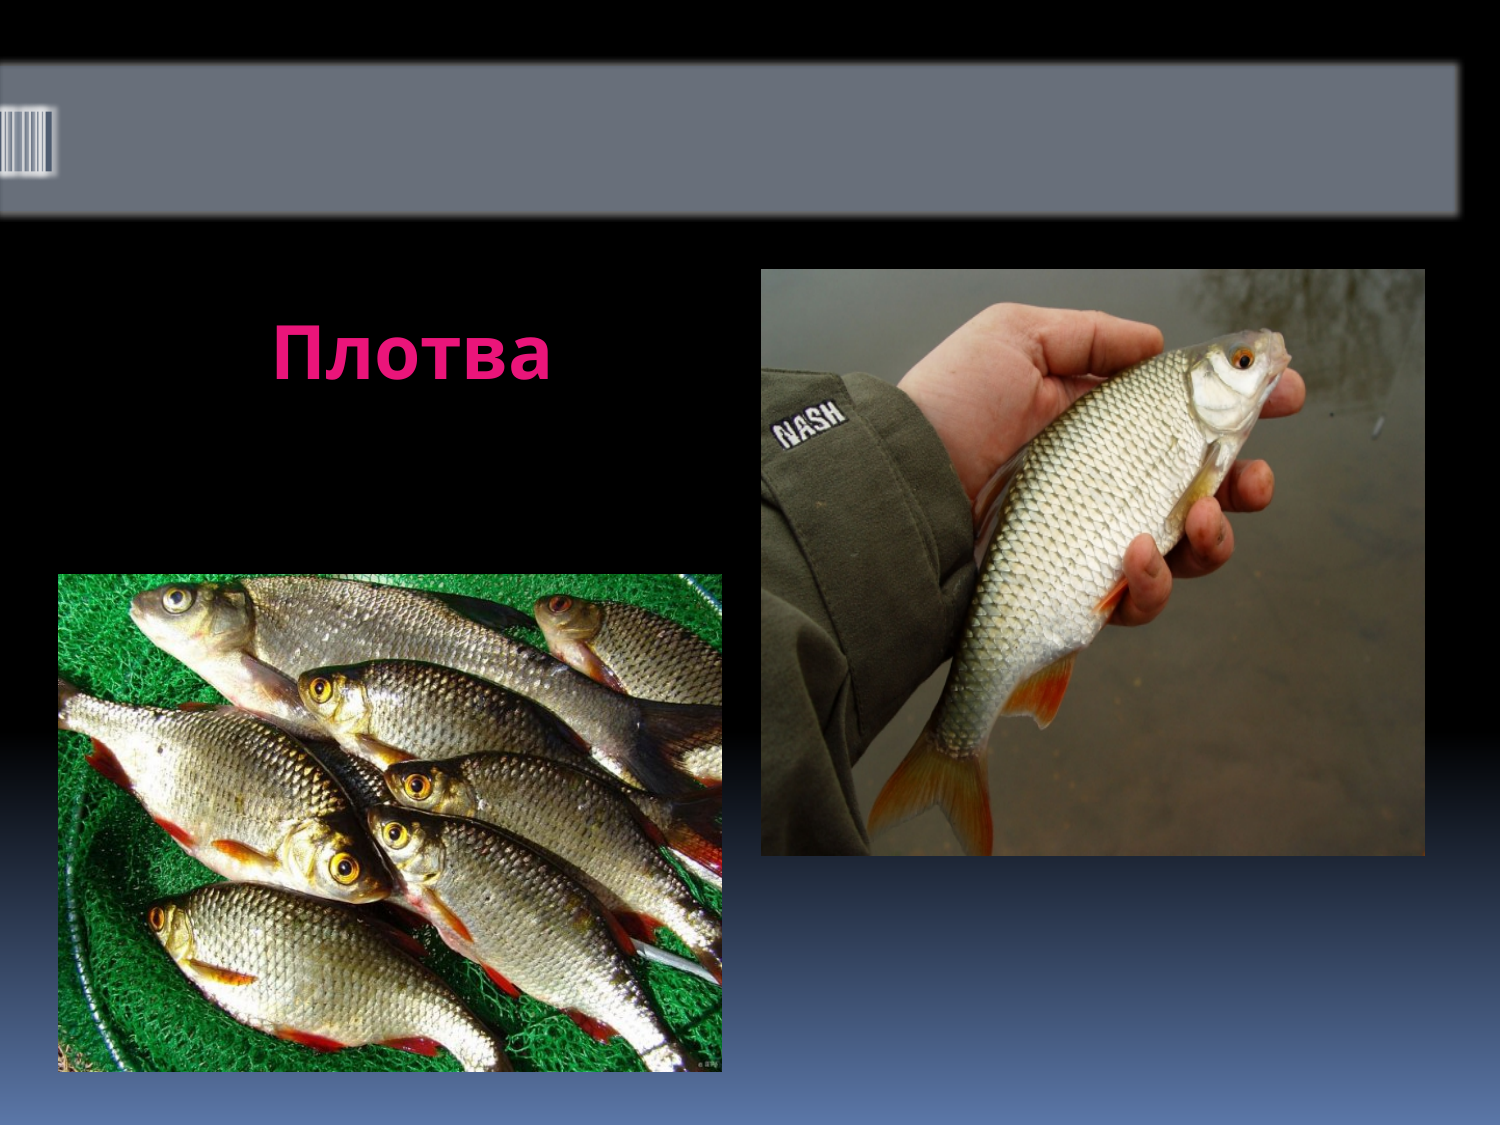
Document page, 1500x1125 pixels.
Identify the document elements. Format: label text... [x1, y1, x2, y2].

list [58, 573, 722, 1073]
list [761, 268, 1426, 856]
list Плотва [75, 296, 738, 402]
